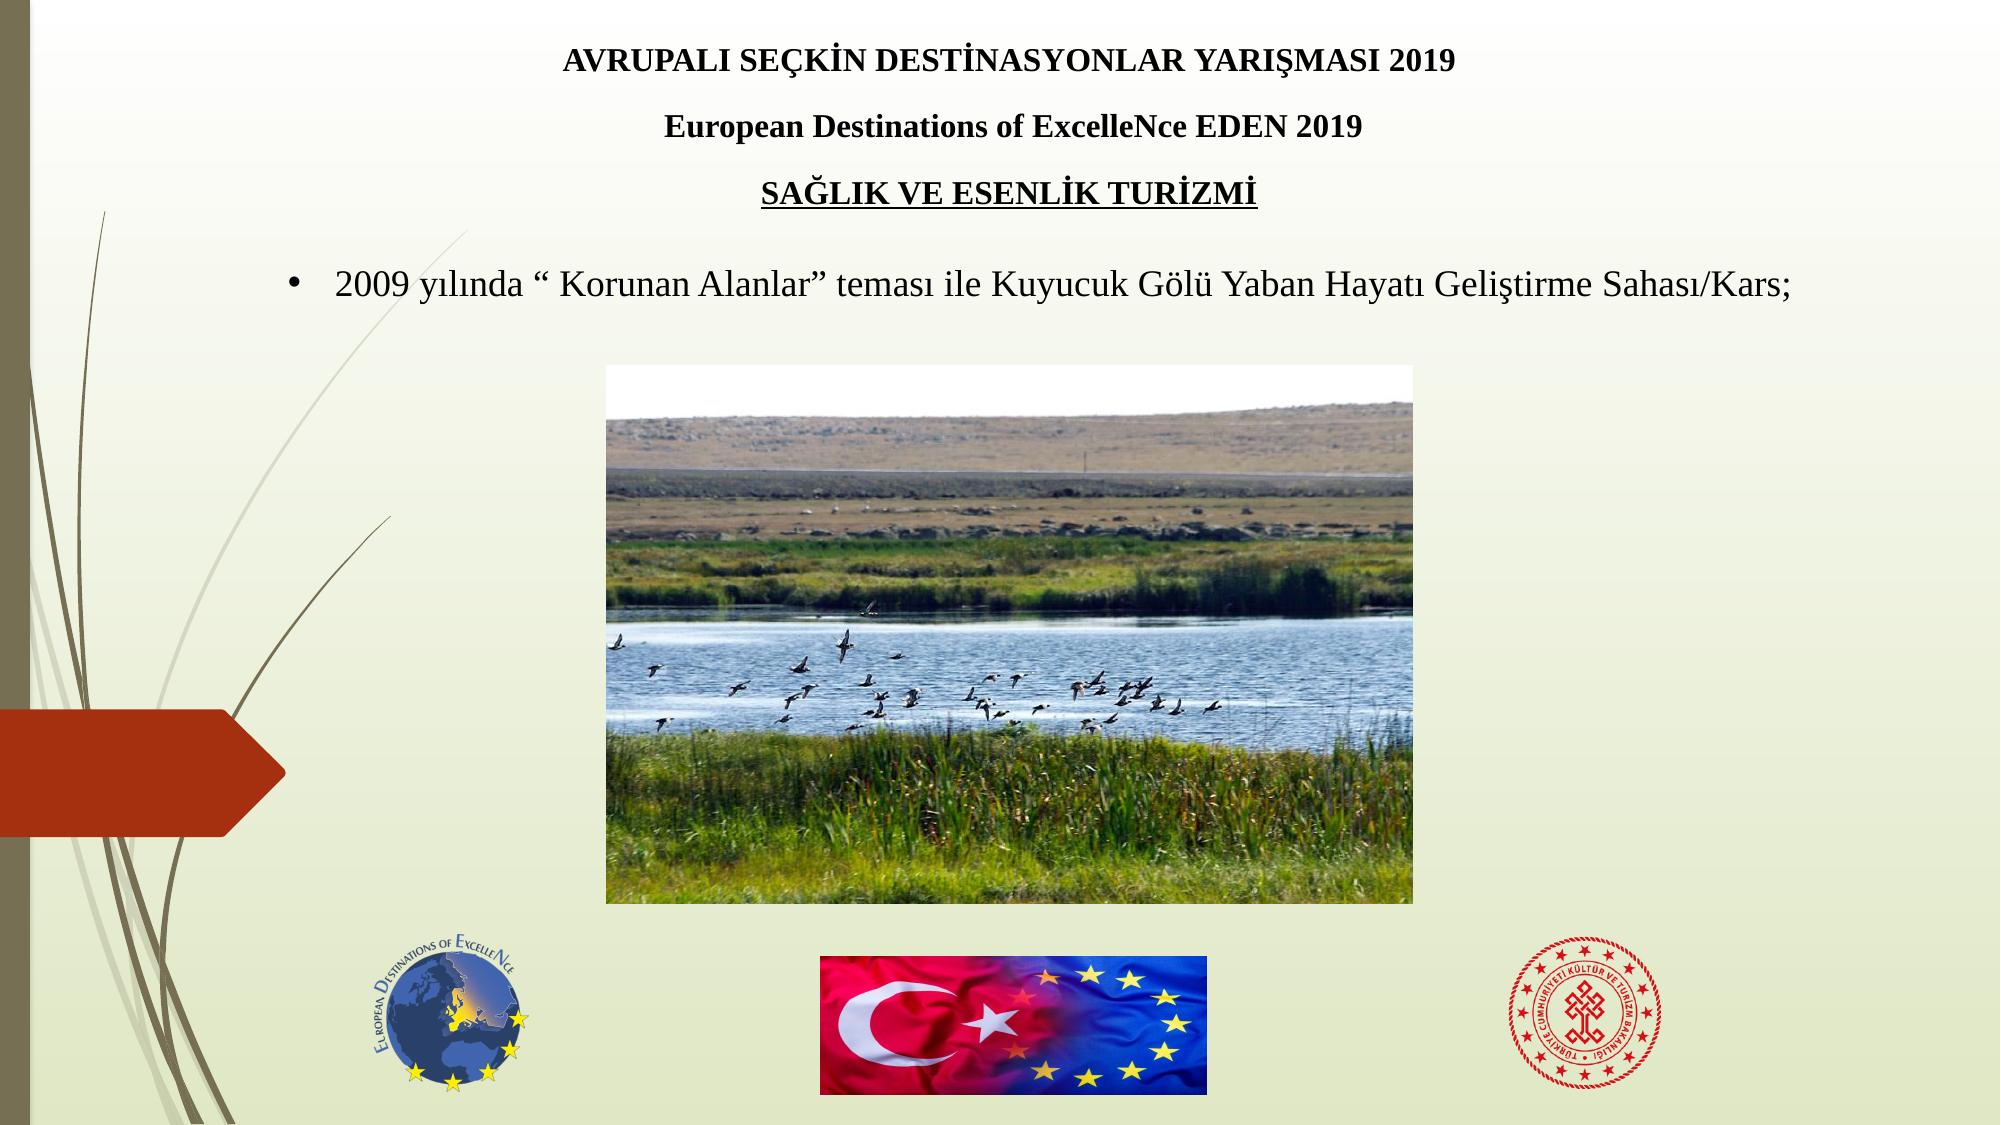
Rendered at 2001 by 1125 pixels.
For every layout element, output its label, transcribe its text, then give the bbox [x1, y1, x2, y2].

text_box AVRUPALI SEÇKİN DESTİNASYONLAR YARIŞMASI 2019 European Destinations of ExcelleNce EDEN 2019 SAĞLIK VE ESENLİK TURİZMİ [528, 24, 1491, 219]
picture [1499, 928, 1673, 1099]
picture [605, 365, 1413, 904]
text_box 2009 yılında “ Korunan Alanlar” teması ile Kuyucuk Gölü Yaban Hayatı Geliştirme Sahası/Kars; [273, 251, 1872, 312]
picture [365, 934, 529, 1093]
picture [820, 955, 1207, 1095]
